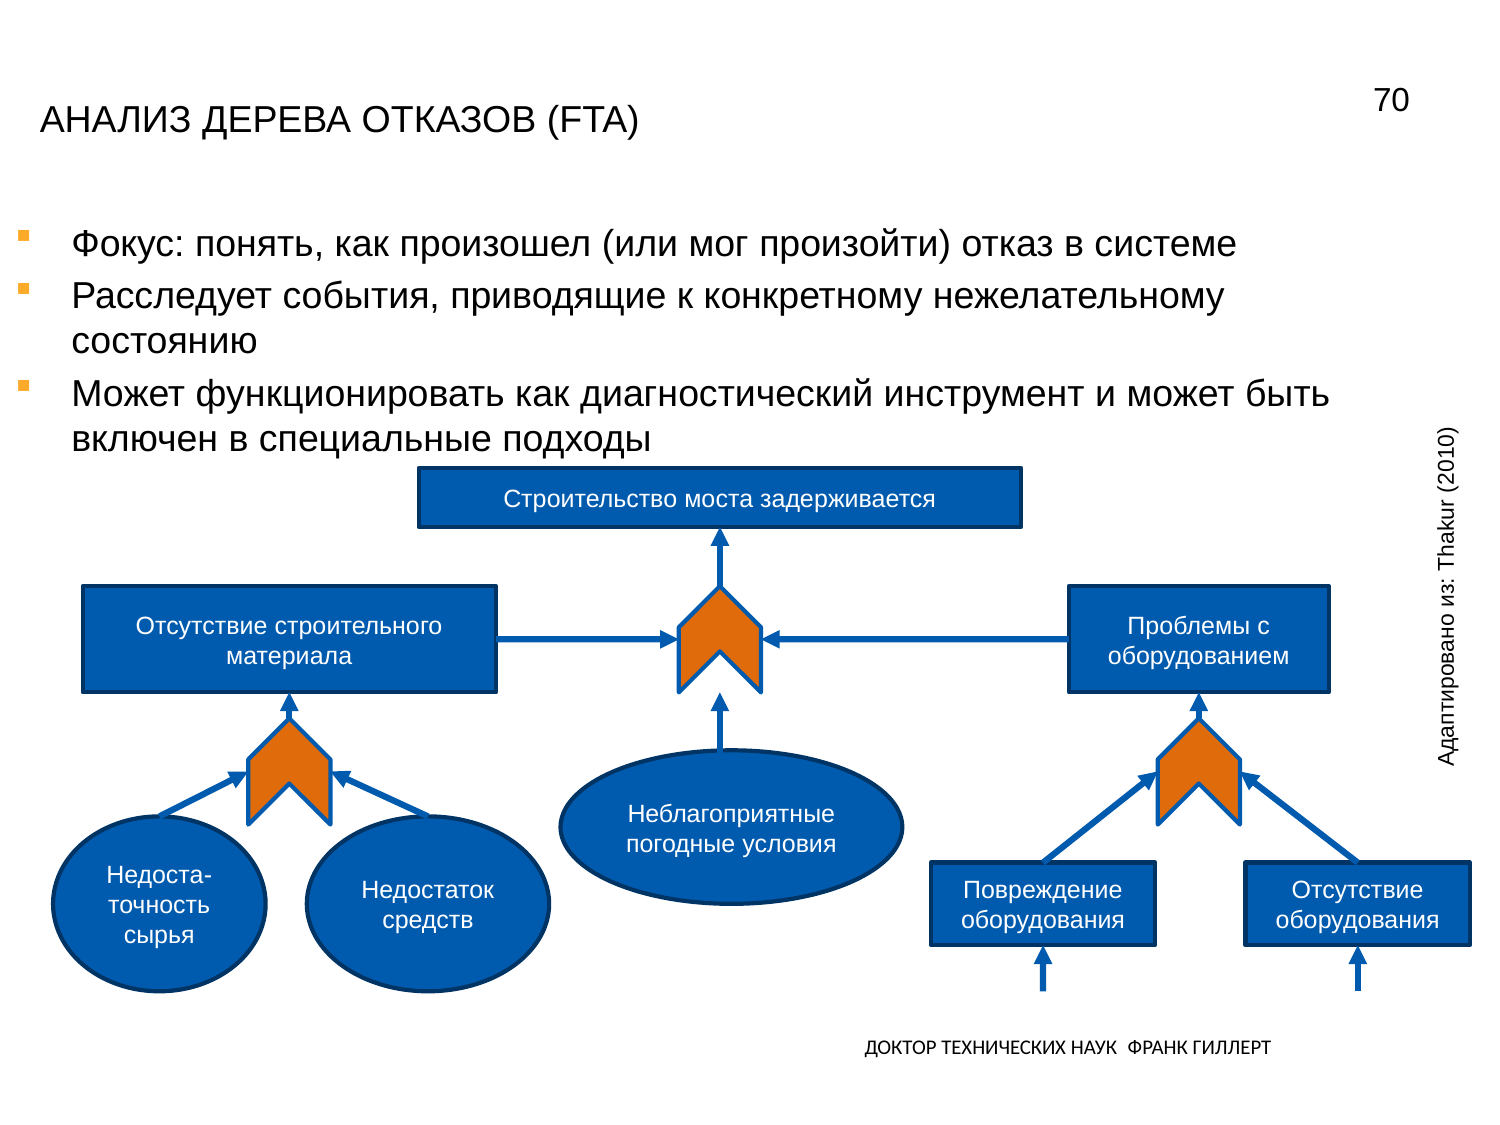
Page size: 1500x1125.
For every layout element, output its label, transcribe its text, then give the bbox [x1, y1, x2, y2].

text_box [1042, 791, 1158, 863]
text_box Недоста-точность сырья [50, 814, 268, 994]
text_box Строительство моста задерживается [417, 466, 1023, 529]
list Фокус: понять, как произошел (или мог произойти) отказ в системе Расследует события, приводящие к конкретному нежелательному состоянию Может функционировать как диагностический инструмент и может быть включен в специальные подходы [0, 210, 1350, 892]
title Анализ дерева отказов (FTA) [24, 87, 1244, 197]
text_box [246, 718, 333, 827]
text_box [495, 638, 680, 660]
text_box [159, 791, 249, 817]
text_box 70 [1074, 59, 1426, 138]
text_box Отсутствие оборудования [1243, 860, 1472, 947]
text_box Адаптировано из: Thakur (2010) [1423, 411, 1466, 782]
text_box Отсутствие строительного материала [81, 584, 498, 694]
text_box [760, 638, 1070, 660]
text_box Недостаток средств [304, 814, 552, 994]
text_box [1239, 791, 1358, 863]
text_box Проблемы с оборудованием [1067, 584, 1331, 694]
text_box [330, 791, 429, 817]
text_box Повреждение оборудования [929, 860, 1157, 947]
text_box [1155, 719, 1243, 823]
text_box [676, 587, 764, 695]
text_box Неблагоприятные погодные условия [558, 748, 905, 906]
